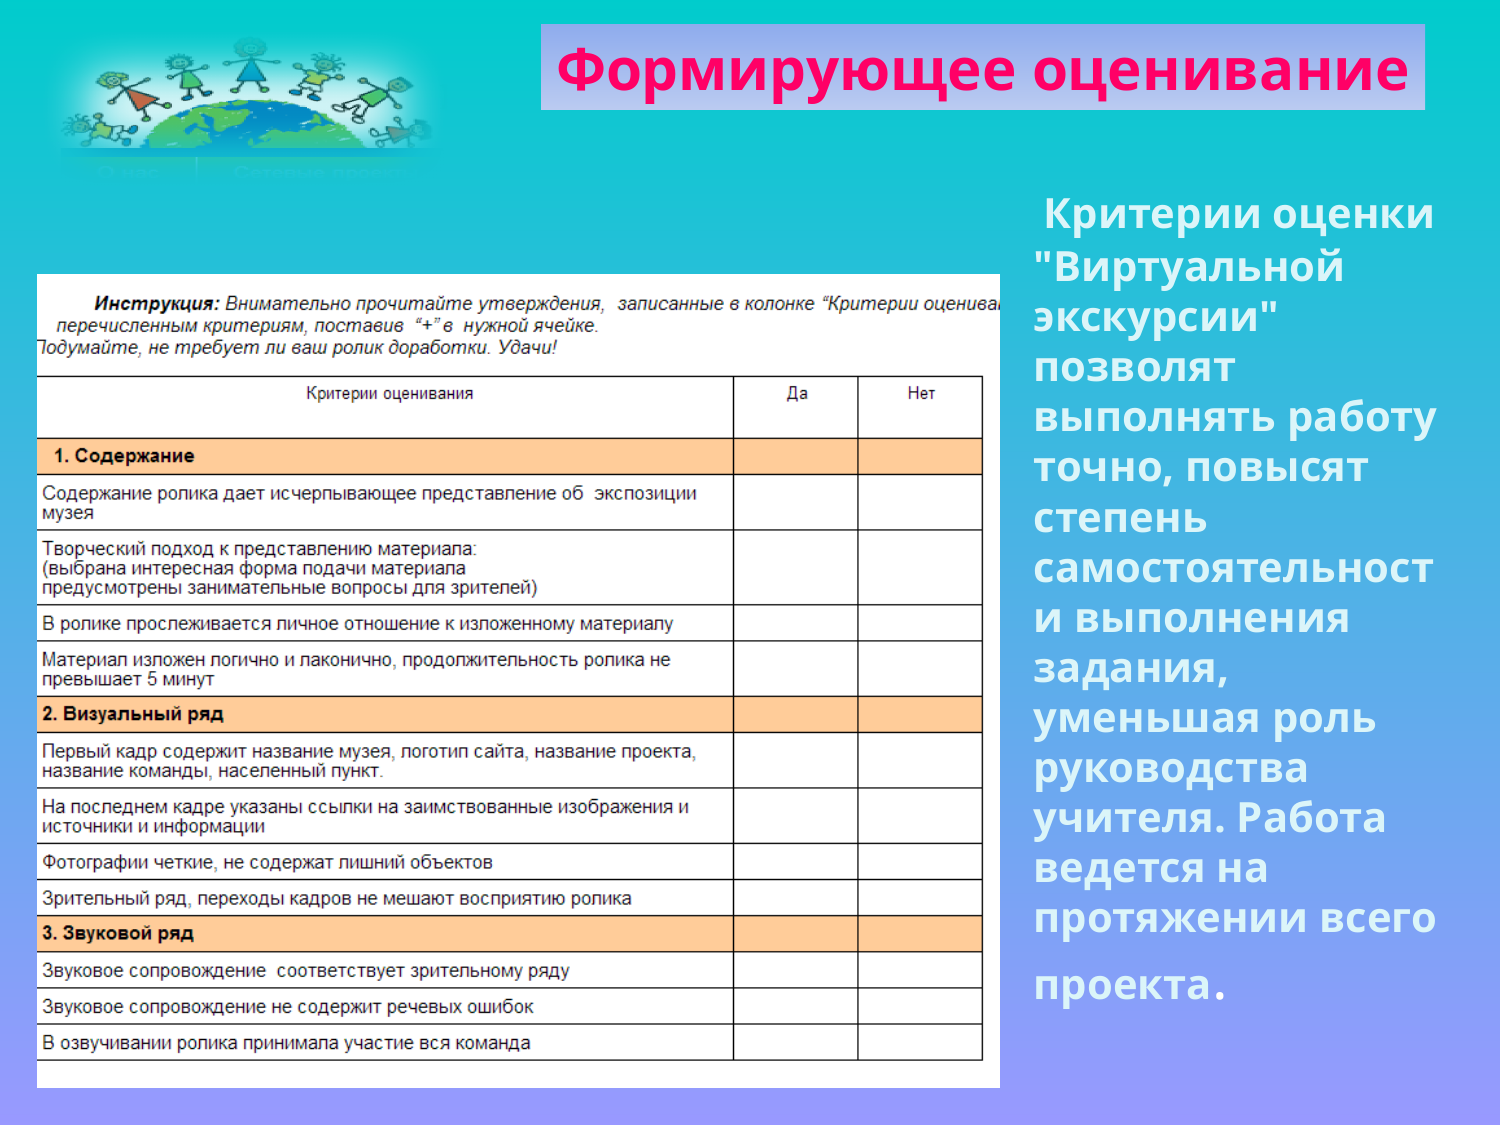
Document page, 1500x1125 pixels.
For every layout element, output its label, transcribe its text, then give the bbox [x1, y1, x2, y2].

picture [37, 24, 451, 188]
text_box Формирующее оценивание [541, 24, 1426, 110]
list Критерии оценки "Виртуальной экскурсии" позволят выполнять работу точно, повысят степень самостоятельности выполнения задания, уменьшая роль руководства учителя. Работа ведется на протяжении всего проекта. [962, 162, 1463, 1100]
picture [37, 274, 1001, 1088]
